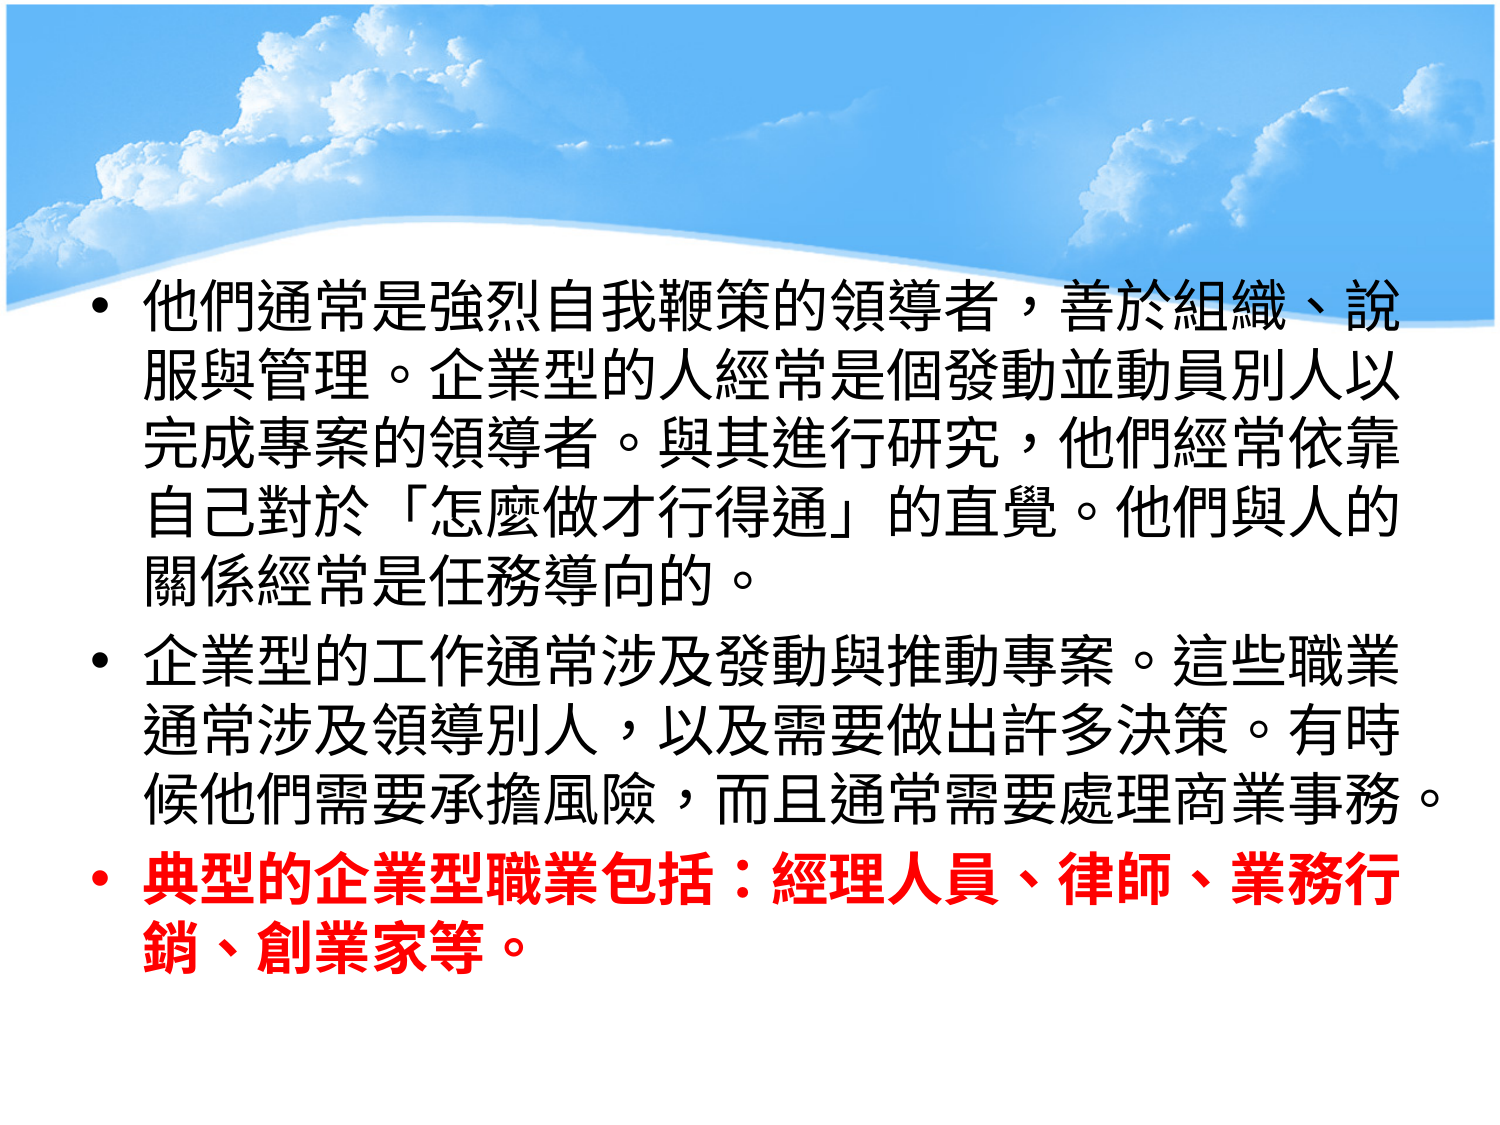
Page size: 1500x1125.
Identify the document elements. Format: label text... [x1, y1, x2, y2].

list 他們通常是強烈自我鞭策的領導者，善於組織、說服與管理。企業型的人經常是個發動並動員別人以完成專案的領導者。與其進行研究，他們經常依靠自己對於「怎麼做才行得通」的直覺。他們與人的關係經常是任務導向的。 企業型的工作通常涉及發動與推動專案。這些職業通常涉及領導別人，以及需要做出許多決策。有時候他們需要承擔風險，而且通常需要處理商業事務。 典型的企業型職業包括：經理人員、律師、業務行銷、創業家等。 [75, 262, 1425, 1005]
picture [0, 0, 1500, 1125]
